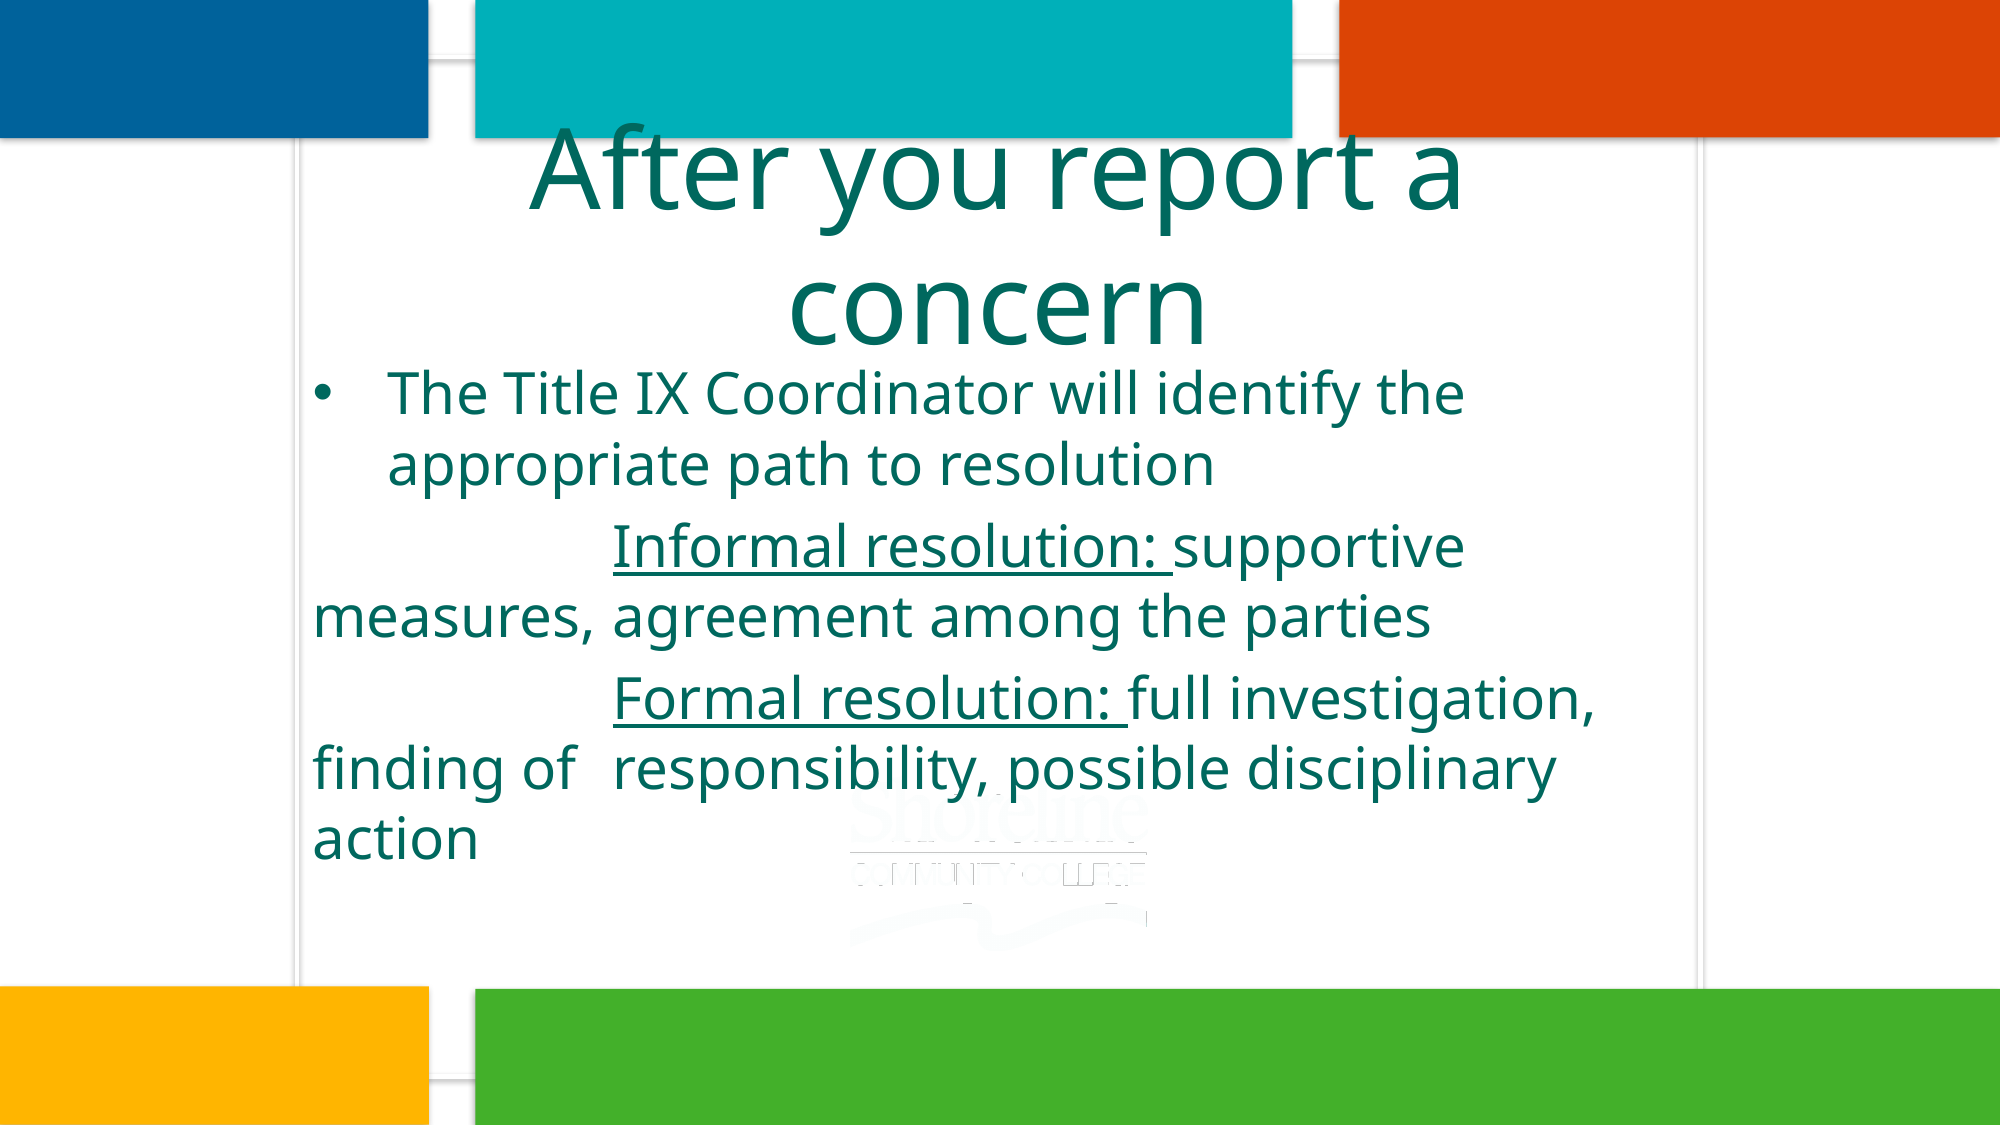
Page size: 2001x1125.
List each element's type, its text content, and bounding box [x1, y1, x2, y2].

text_box [297, 56, 1701, 157]
text_box After you report a concern [297, 157, 1701, 308]
text_box [475, 0, 1293, 139]
text_box [475, 988, 2000, 1125]
text_box [1339, 0, 2000, 138]
picture [850, 774, 1148, 952]
text_box [297, 970, 1701, 1077]
text_box [0, 986, 430, 1125]
text_box The Title IX Coordinator will identify the appropriate path to resolution Informal resolution: supportive measures, agreement among the parties Formal resolution: full investigation, finding of responsibility, possible disciplinary action [297, 349, 1701, 970]
text_box [297, 308, 1701, 349]
text_box [0, 0, 429, 139]
